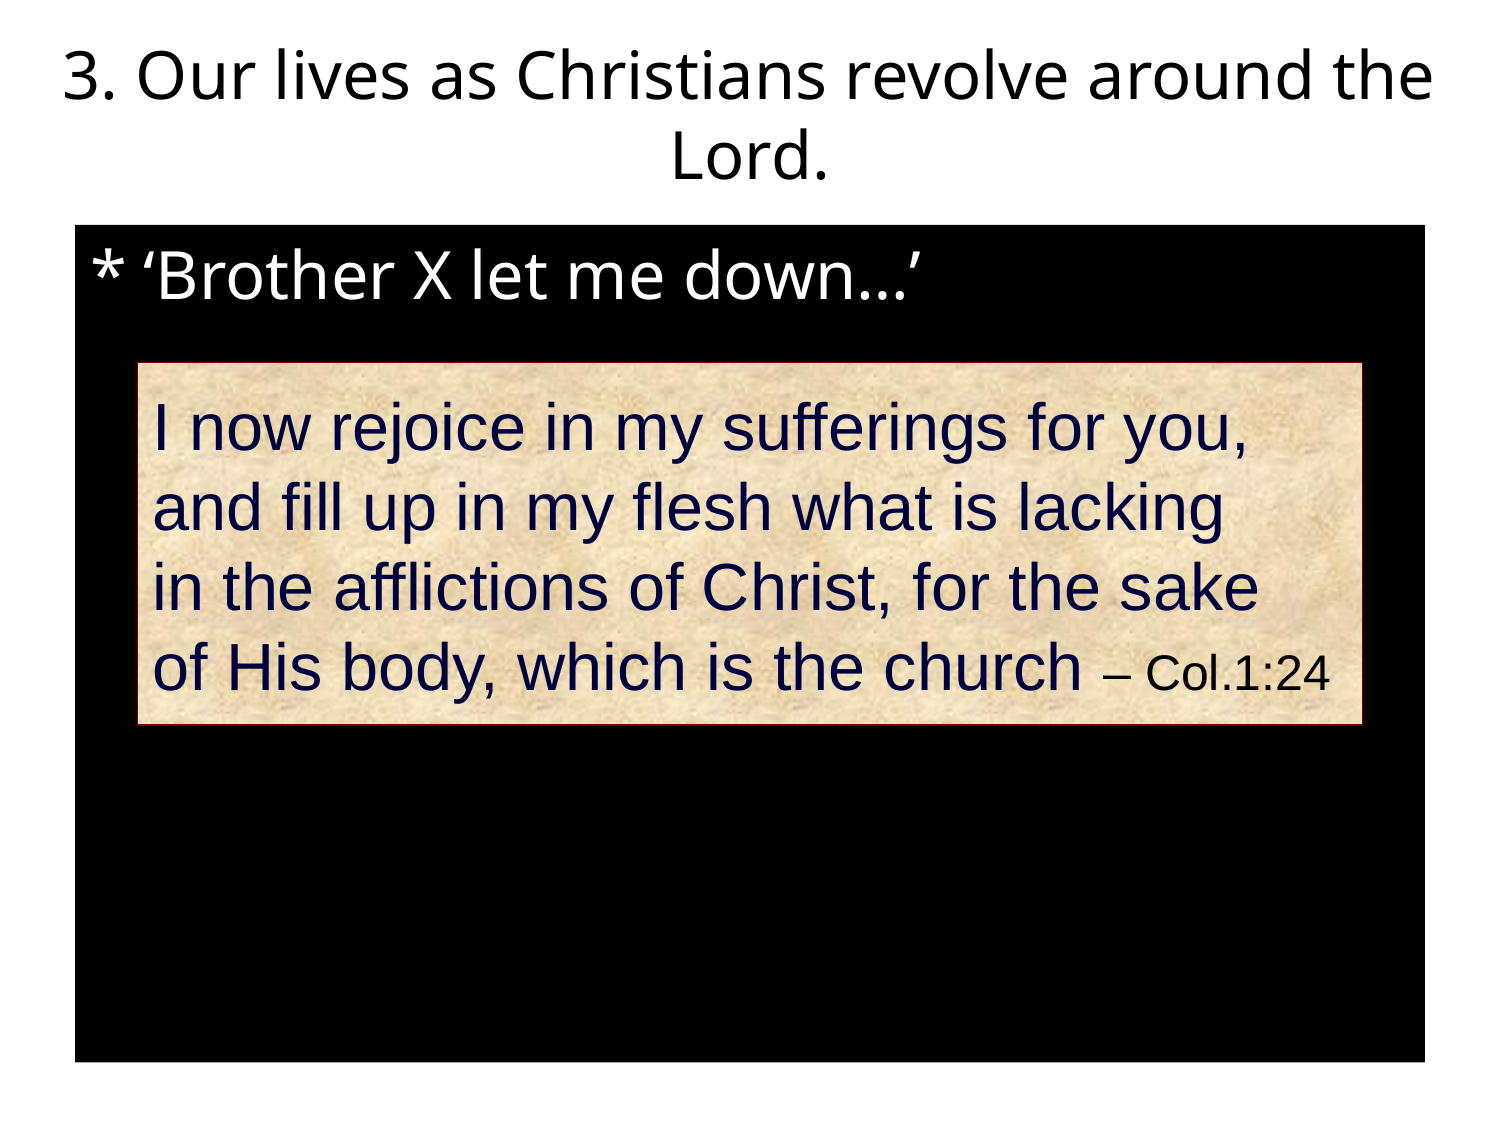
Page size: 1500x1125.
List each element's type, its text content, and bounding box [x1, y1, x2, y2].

text_box I now rejoice in my sufferings for you, and fill up in my flesh what is lacking in the afflictions of Christ, for the sake of His body, which is the church – Col.1:24 [137, 362, 1363, 725]
title 3. Our lives as Christians revolve around the Lord. [0, 0, 1500, 225]
list * ‘Brother X let me down…’ [75, 224, 1425, 1063]
